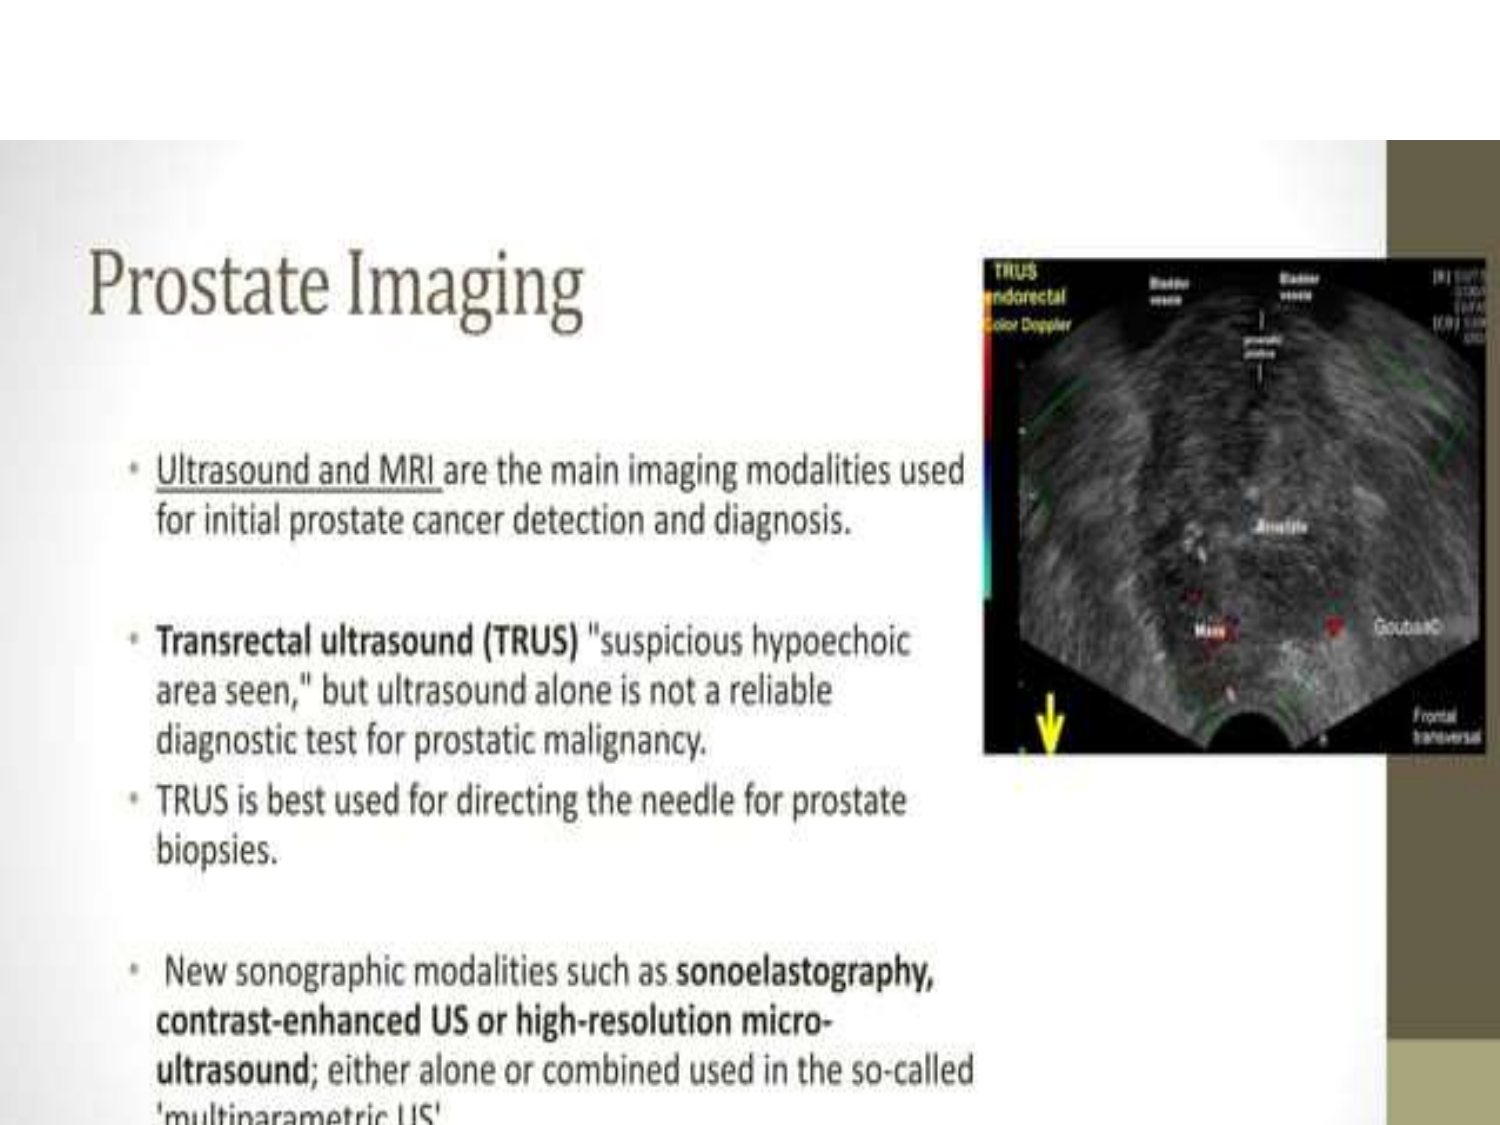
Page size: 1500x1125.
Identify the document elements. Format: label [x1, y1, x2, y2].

picture [0, 139, 1500, 1125]
